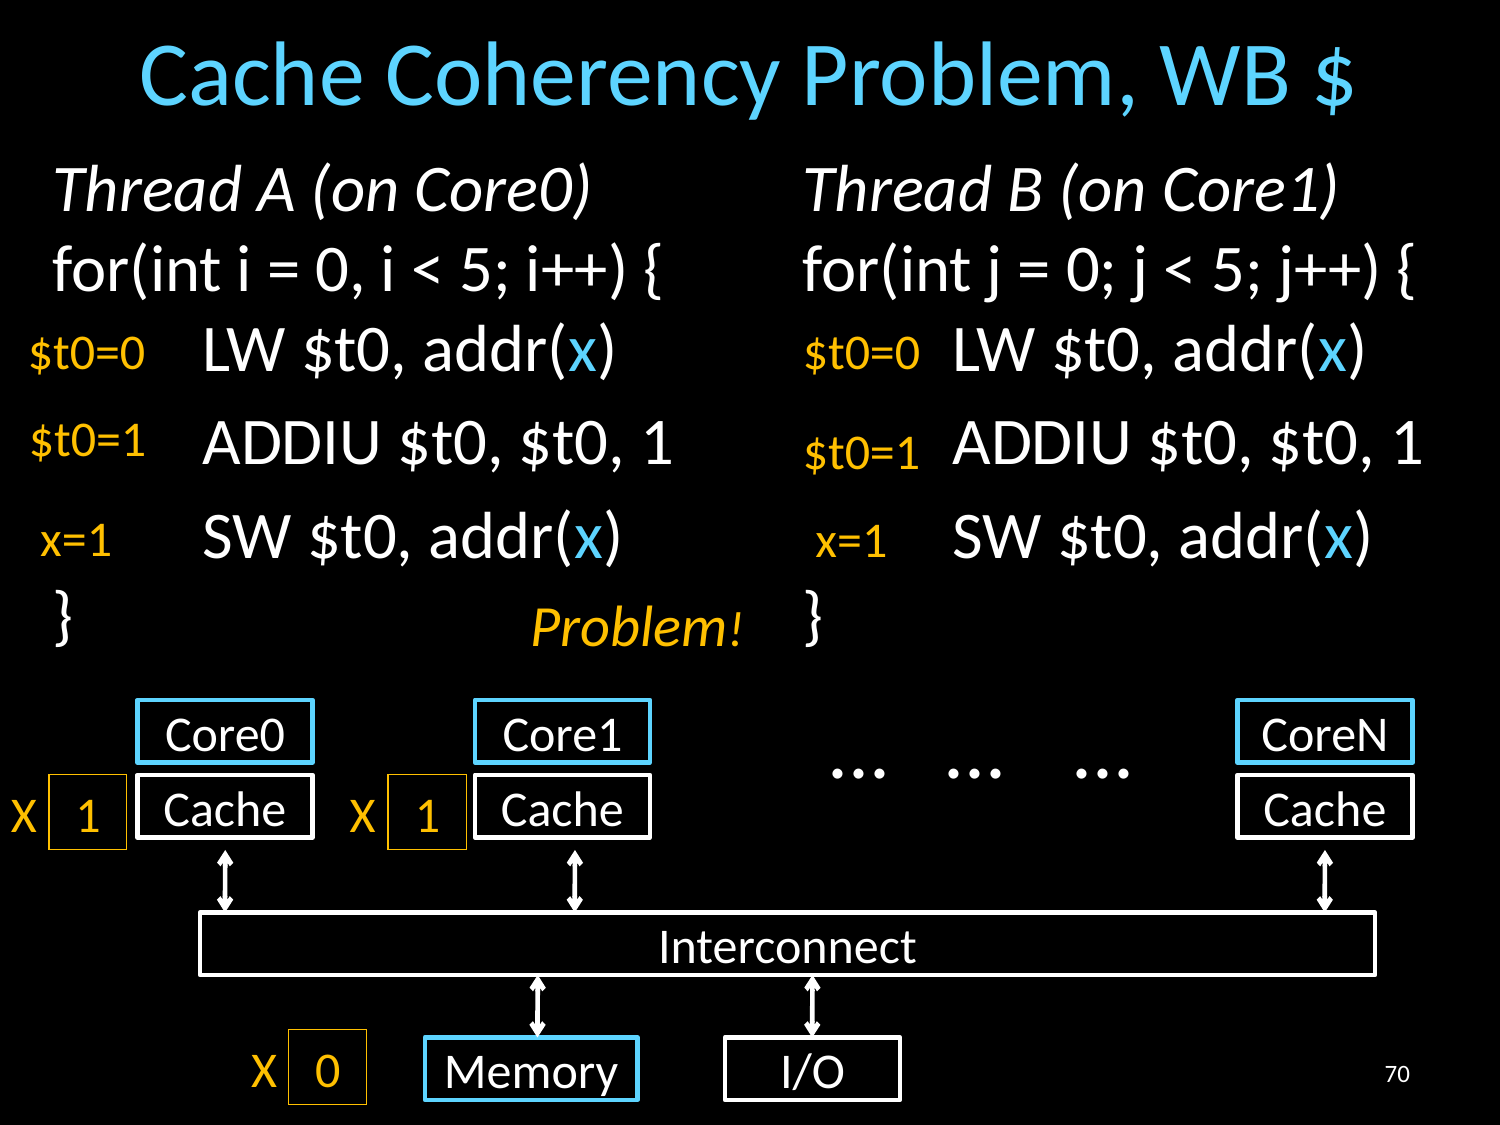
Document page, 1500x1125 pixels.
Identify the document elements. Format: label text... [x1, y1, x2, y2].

text_box X [334, 774, 387, 850]
slide_number 70 [1074, 1042, 1425, 1103]
text_box $t0=0 [788, 311, 936, 387]
text_box X [0, 774, 48, 850]
text_box $t0=0 [13, 311, 161, 387]
text_box I/O [723, 1063, 902, 1102]
text_box 1 [49, 774, 127, 850]
text_box 0 [288, 1029, 367, 1105]
text_box Memory [423, 1063, 639, 1102]
text_box X [236, 1029, 288, 1105]
text_box Problem! [516, 580, 759, 666]
text_box $t0=1 [788, 411, 936, 487]
text_box 1 [388, 774, 467, 850]
list Thread A (on Core0) Thread B (on Core1) for(int i = 0, i < 5; i++) { for(int j = 0; j < 5; j++) { LW $t0, addr(x) LW $t0, addr(x) ADDIU $t0, $t0, 1 ADDIU $t0, $t0, 1 SW $t0, addr(x) SW $t0, addr(x) } } [37, 137, 1463, 1063]
text_box x=1 [800, 499, 903, 575]
text_box $t0=1 [14, 399, 162, 474]
title Cache Coherency Problem, WB $ [37, 24, 1463, 113]
text_box x=1 [25, 499, 128, 574]
